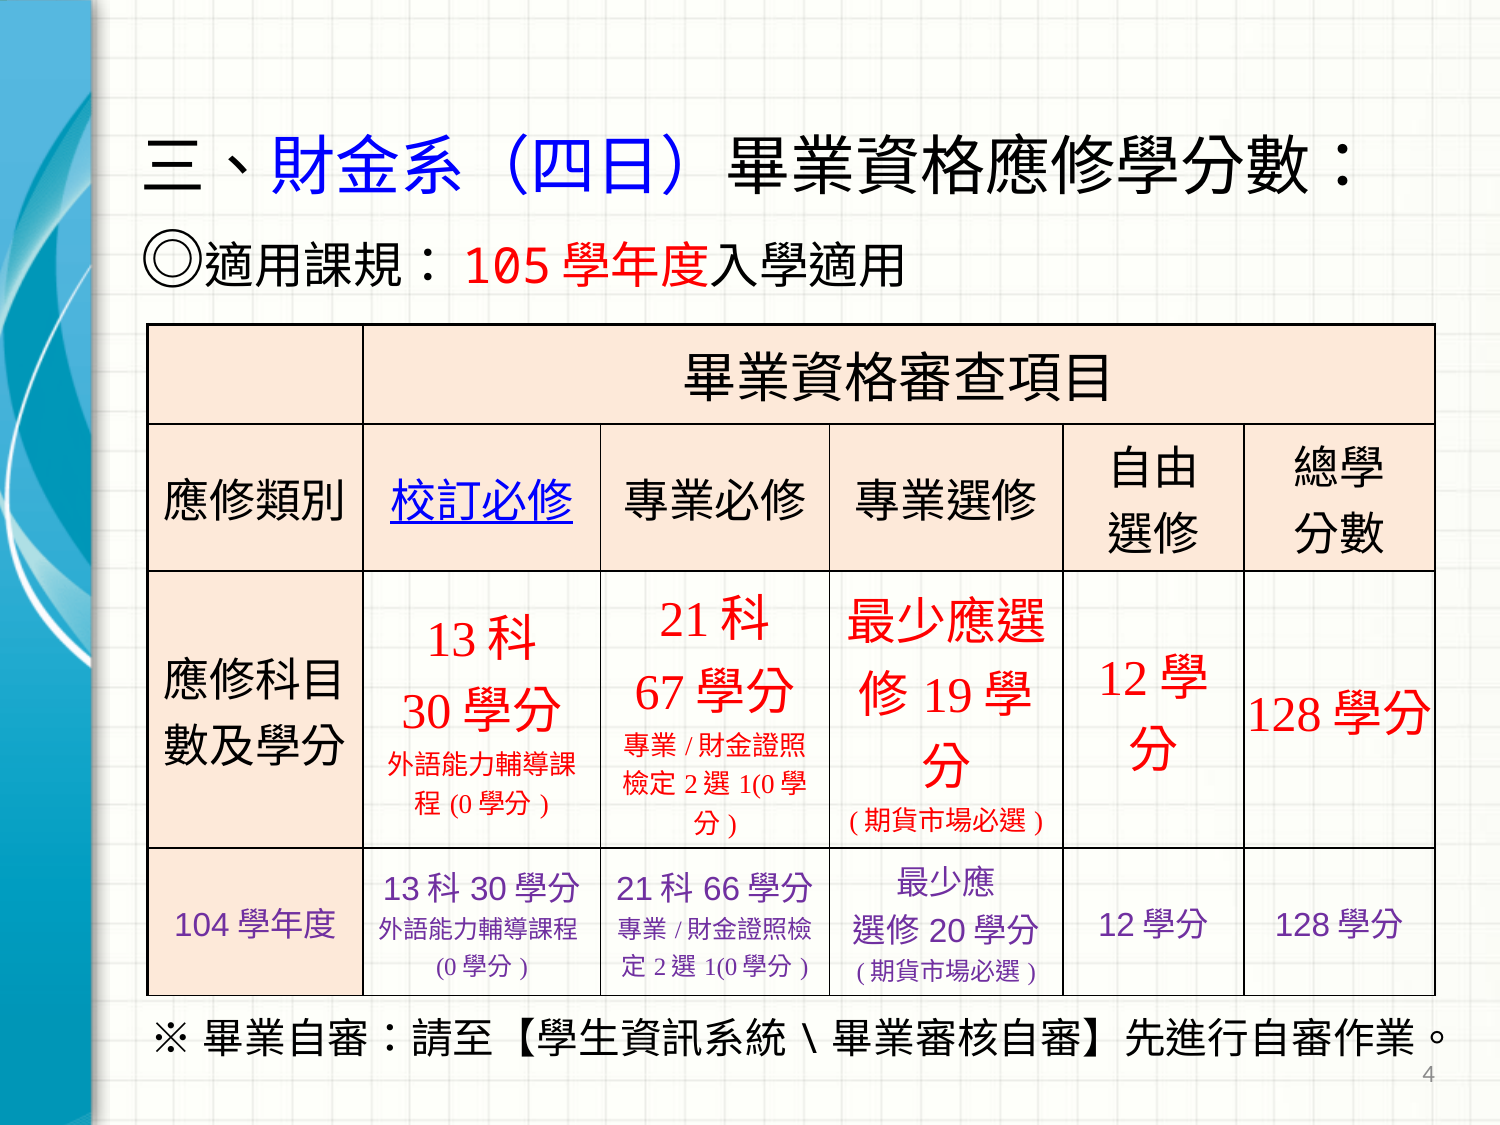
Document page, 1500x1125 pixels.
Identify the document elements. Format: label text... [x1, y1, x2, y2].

table_header 畢業資格審查項目 [364, 326, 1434, 423]
title 三、財金系（四日）畢業資格應修學分數： ◎適用課規：105學年度入學適用 [125, 79, 1450, 327]
table_cell 12學分 [1064, 849, 1243, 995]
table_cell 13科30學分 外語能力輔導課程(0學分) [364, 849, 600, 995]
table_cell 12學分 [1064, 572, 1243, 847]
table_cell 最少應 選修20學分 (期貨市場必選) [830, 849, 1062, 995]
slide_number 4 [1100, 1042, 1450, 1103]
table_cell 應修類別 [149, 425, 362, 570]
table_cell 最少應選修19學分 (期貨市場必選) [830, 572, 1062, 847]
table_cell 應修科目數及學分 [149, 572, 362, 847]
table_cell 校訂必修 [364, 425, 600, 570]
table_cell 總學 分數 [1245, 425, 1434, 570]
table_cell 21科66學分 專業/財金證照檢定2選1(0學分) [601, 849, 829, 995]
table_cell 104學年度 [149, 849, 362, 995]
table_cell 21科 67學分 專業/財金證照檢定2選1(0學分) [601, 572, 829, 847]
table_cell 專業必修 [601, 425, 829, 570]
table_cell 自由 選修 [1064, 425, 1243, 570]
table_cell 13科 30學分 外語能力輔導課程(0學分) [364, 572, 600, 847]
text_box ※畢業自審：請至【學生資訊系統\畢業審核自審】先進行自審作業。 [135, 1001, 1435, 1073]
table_cell 專業選修 [830, 425, 1062, 570]
table_cell 128學分 [1245, 572, 1434, 847]
picture [0, 0, 1500, 1125]
table_cell 128學分 [1245, 849, 1434, 995]
table_header [149, 326, 362, 423]
